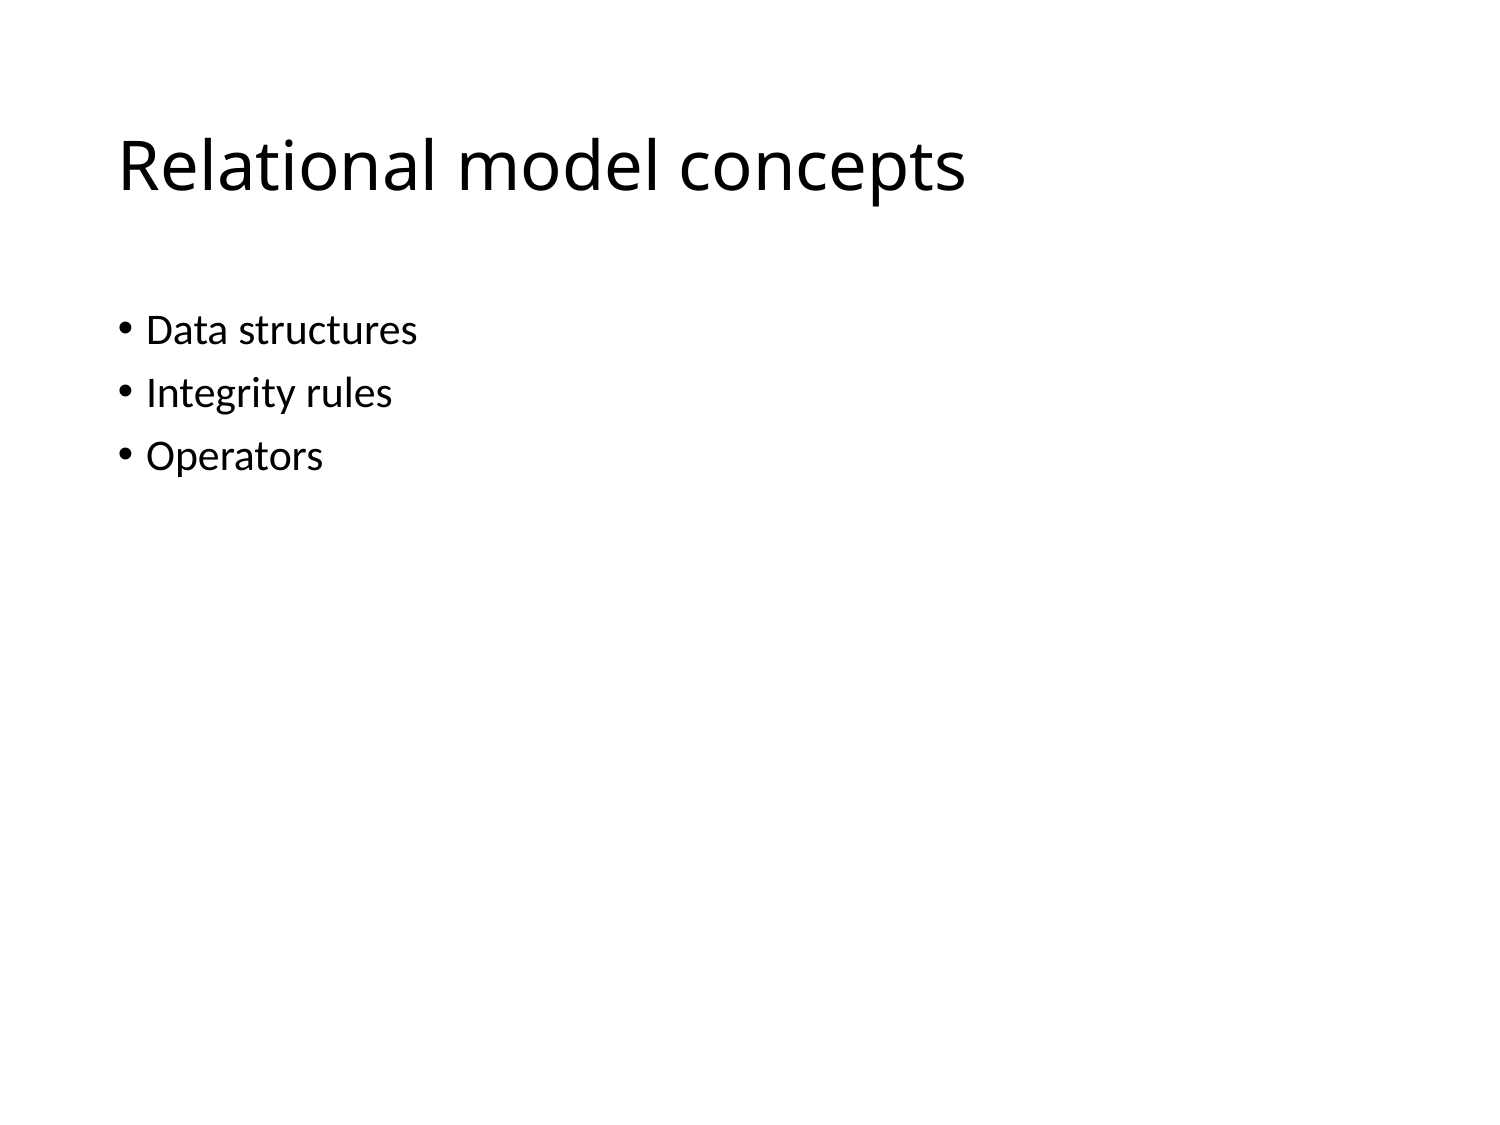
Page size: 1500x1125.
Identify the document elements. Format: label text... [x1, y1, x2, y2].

title Relational model concepts [103, 59, 1397, 278]
list Data structures Integrity rules Operators [103, 299, 1397, 1014]
